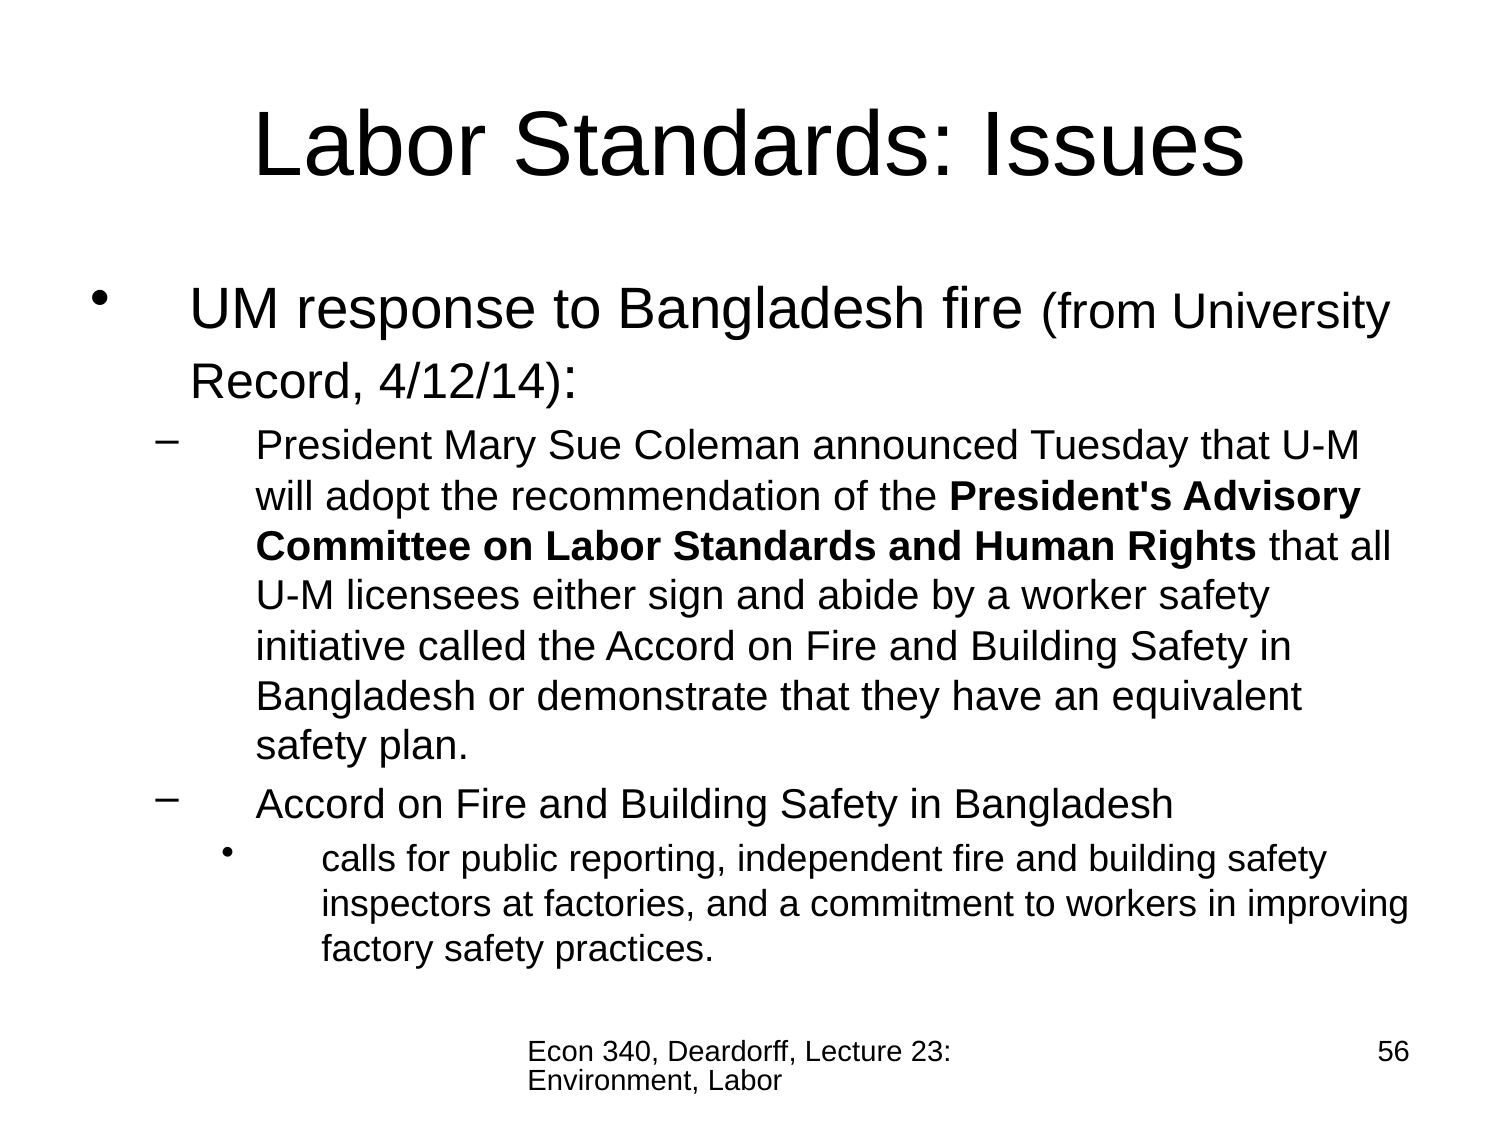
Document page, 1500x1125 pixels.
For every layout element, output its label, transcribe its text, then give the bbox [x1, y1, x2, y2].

title Labor Standards: Issues [74, 44, 1426, 233]
footer Econ 340, Deardorff, Lecture 23: Environment, Labor [512, 1024, 988, 1103]
slide_number 56 [1074, 1024, 1426, 1103]
list UM response to Bangladesh fire (from University Record, 4/12/14): President Mary Sue Coleman announced Tuesday that U-M will adopt the recommendation of the President's Advisory Committee on Labor Standards and Human Rights that all U-M licensees either sign and abide by a worker safety initiative called the Accord on Fire and Building Safety in Bangladesh or demonstrate that they have an equivalent safety plan. Accord on Fire and Building Safety in Bangladesh calls for public reporting, independent fire and building safety inspectors at factories, and a commitment to workers in improving factory safety practices. [74, 262, 1426, 1006]
